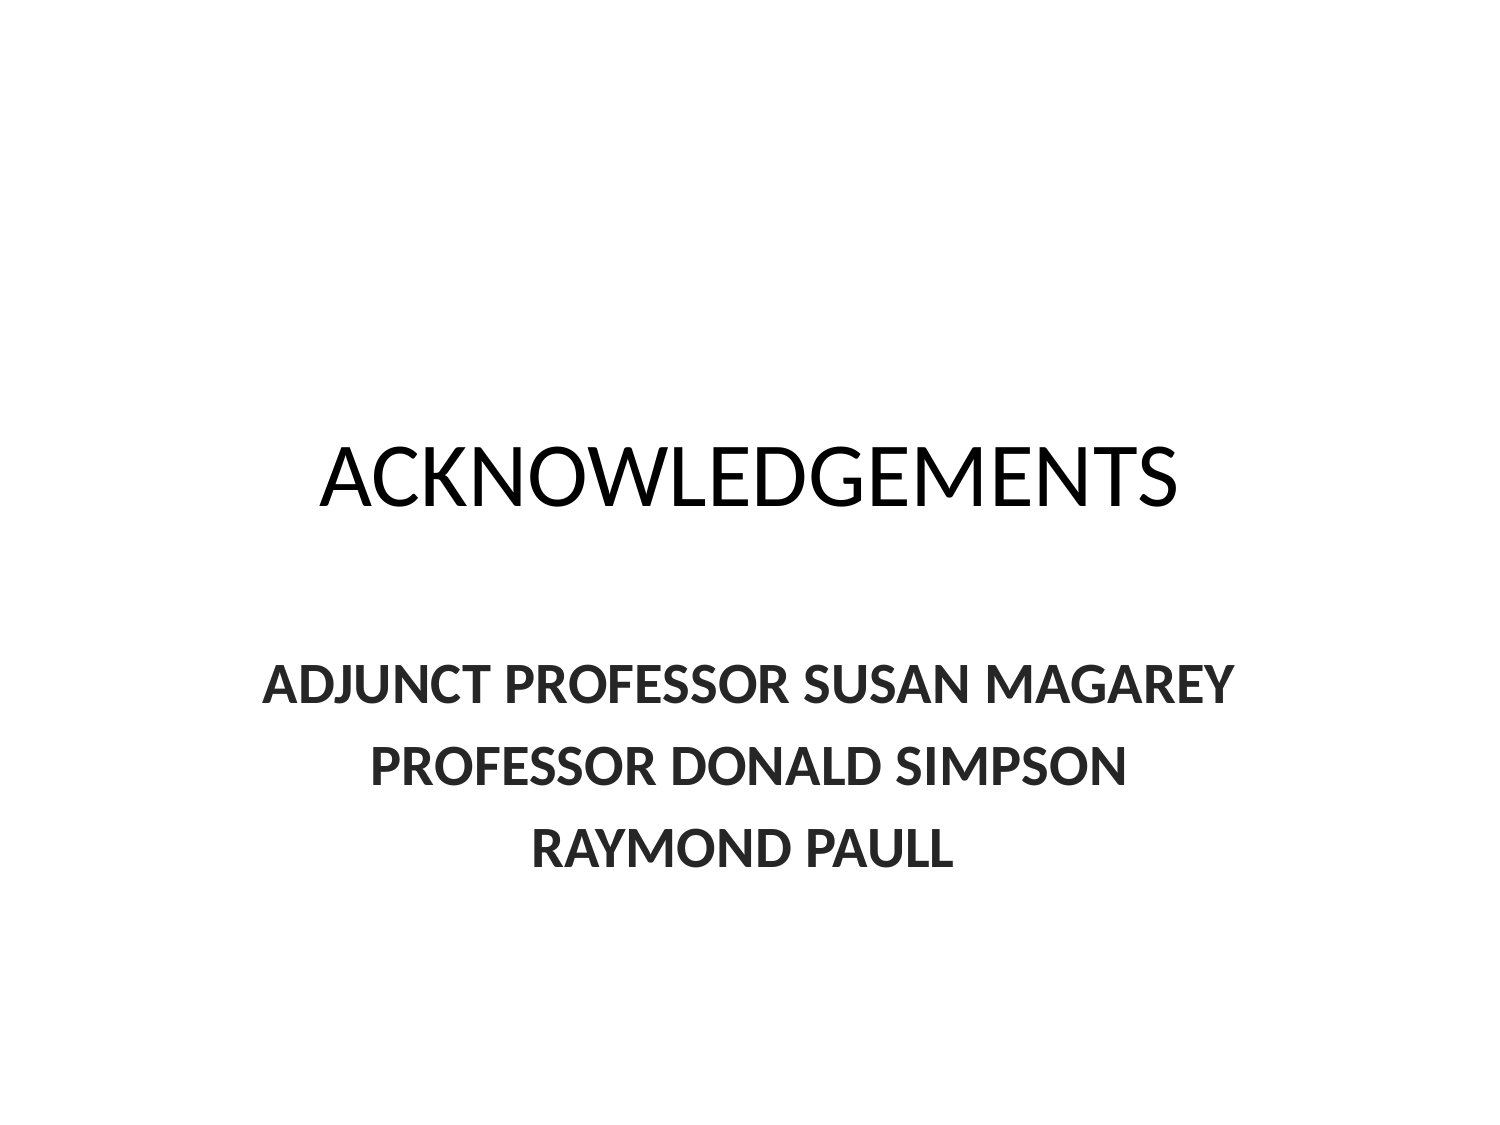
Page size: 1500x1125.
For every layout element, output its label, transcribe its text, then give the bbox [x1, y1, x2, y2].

subtitle ADJUNCT PROFESSOR SUSAN MAGAREY PROFESSOR DONALD SIMPSON RAYMOND PAULL [225, 637, 1275, 925]
title ACKNOWLEDGEMENTS [112, 349, 1388, 591]
